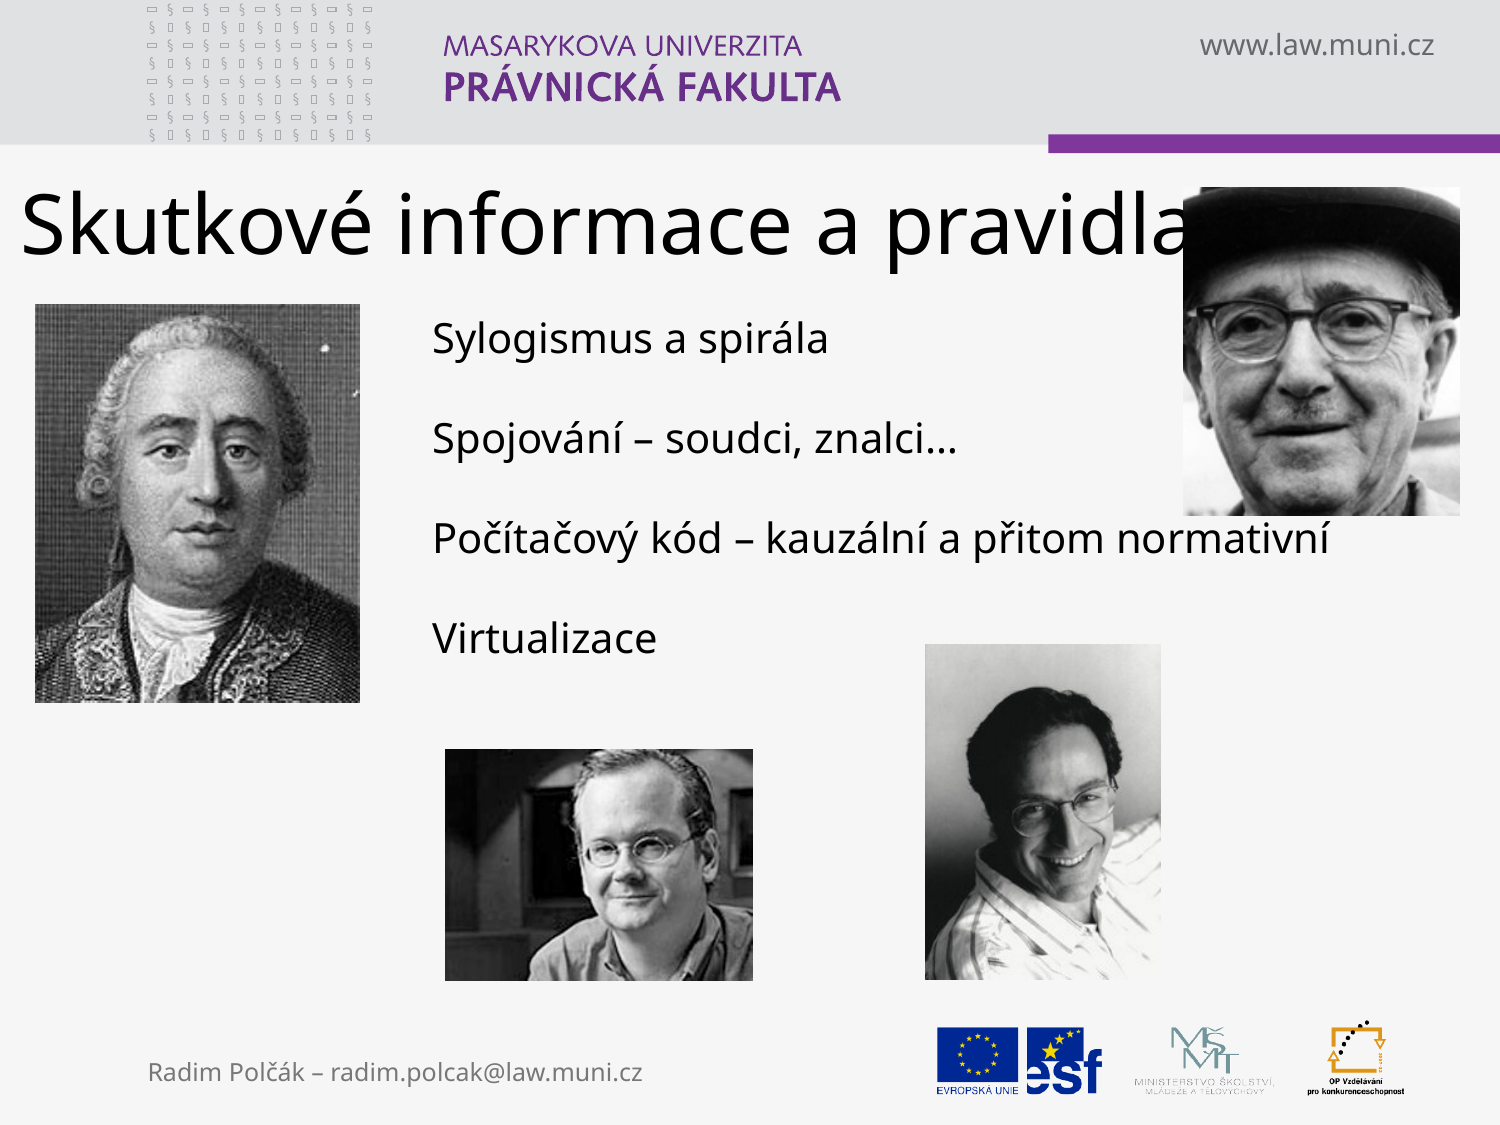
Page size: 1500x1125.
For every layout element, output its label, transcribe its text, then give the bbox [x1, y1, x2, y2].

picture [925, 644, 1161, 980]
picture [1183, 187, 1461, 516]
picture [34, 304, 360, 704]
picture [937, 1019, 1404, 1101]
text_box Skutkové informace a pravidla [5, 164, 1214, 279]
picture [445, 749, 754, 981]
footer Radim Polčák – radim.polcak@law.muni.cz [147, 1056, 932, 1101]
text_box Sylogismus a spirála Spojování – soudci, znalci… Počítačový kód – kauzální a přitom normativní Virtualizace [417, 304, 1346, 670]
